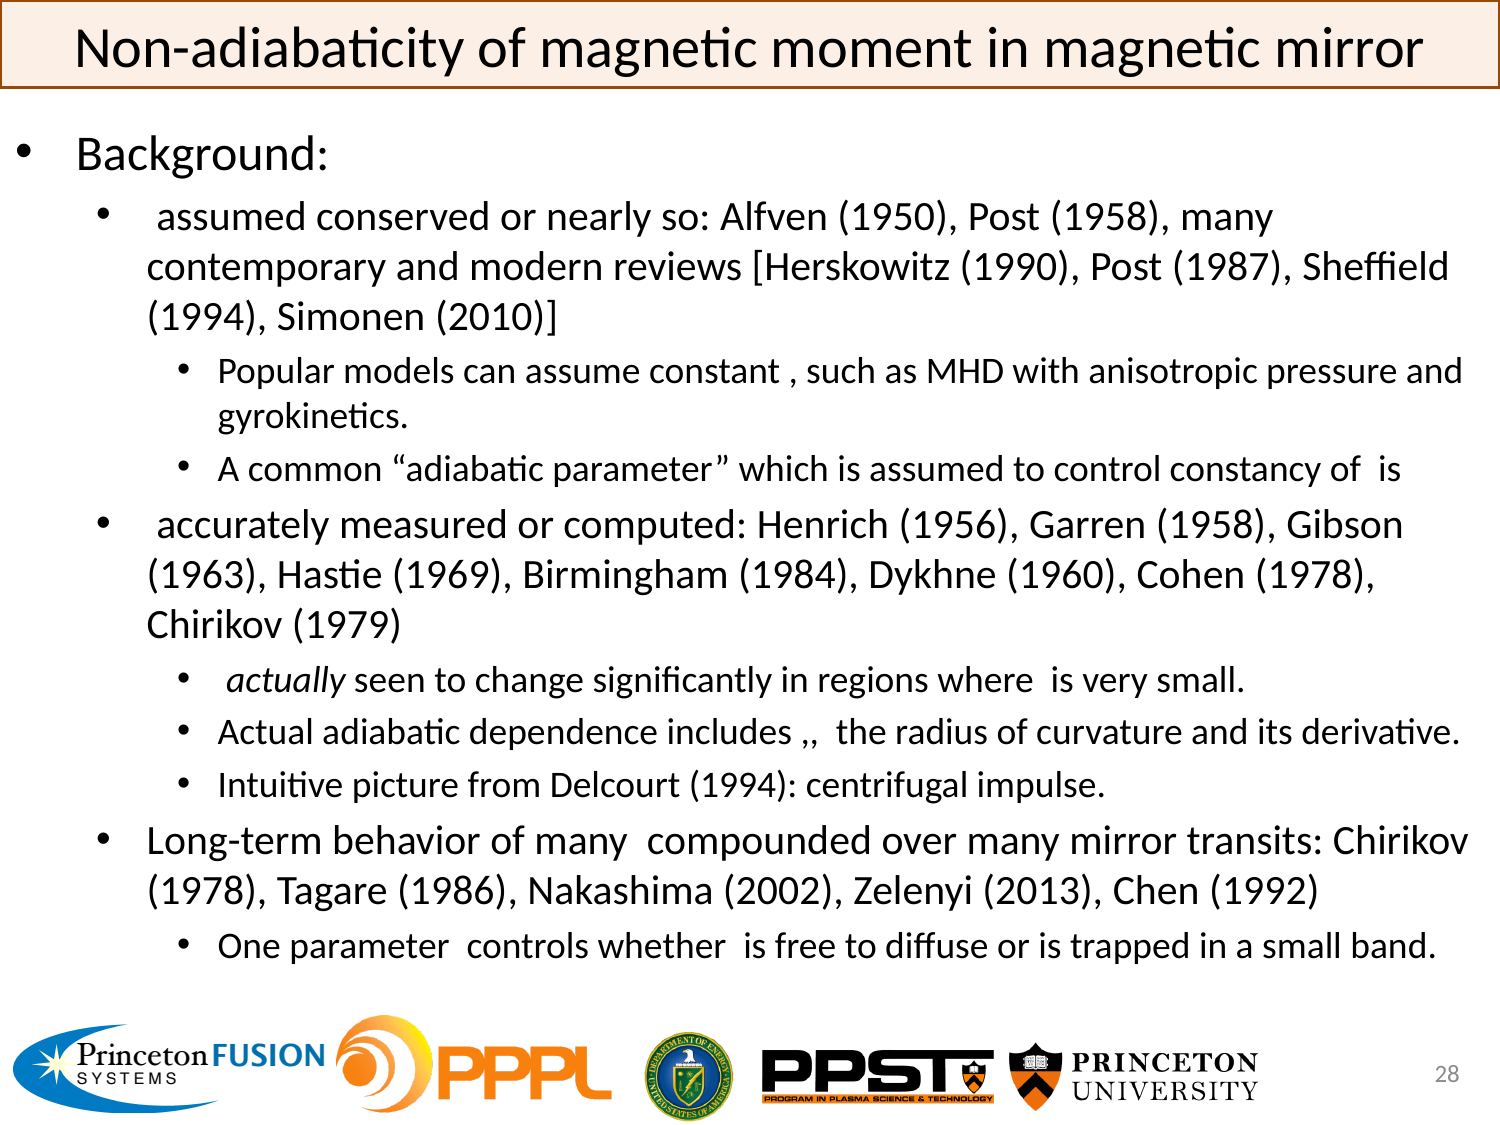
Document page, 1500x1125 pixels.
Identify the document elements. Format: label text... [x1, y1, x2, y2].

picture [622, 1021, 750, 1125]
picture [336, 1015, 612, 1113]
picture [760, 1048, 994, 1105]
title Non-adiabaticity of magnetic moment in magnetic mirror [0, 0, 1500, 89]
picture [1008, 1042, 1258, 1111]
slide_number 28 [1362, 1042, 1475, 1103]
